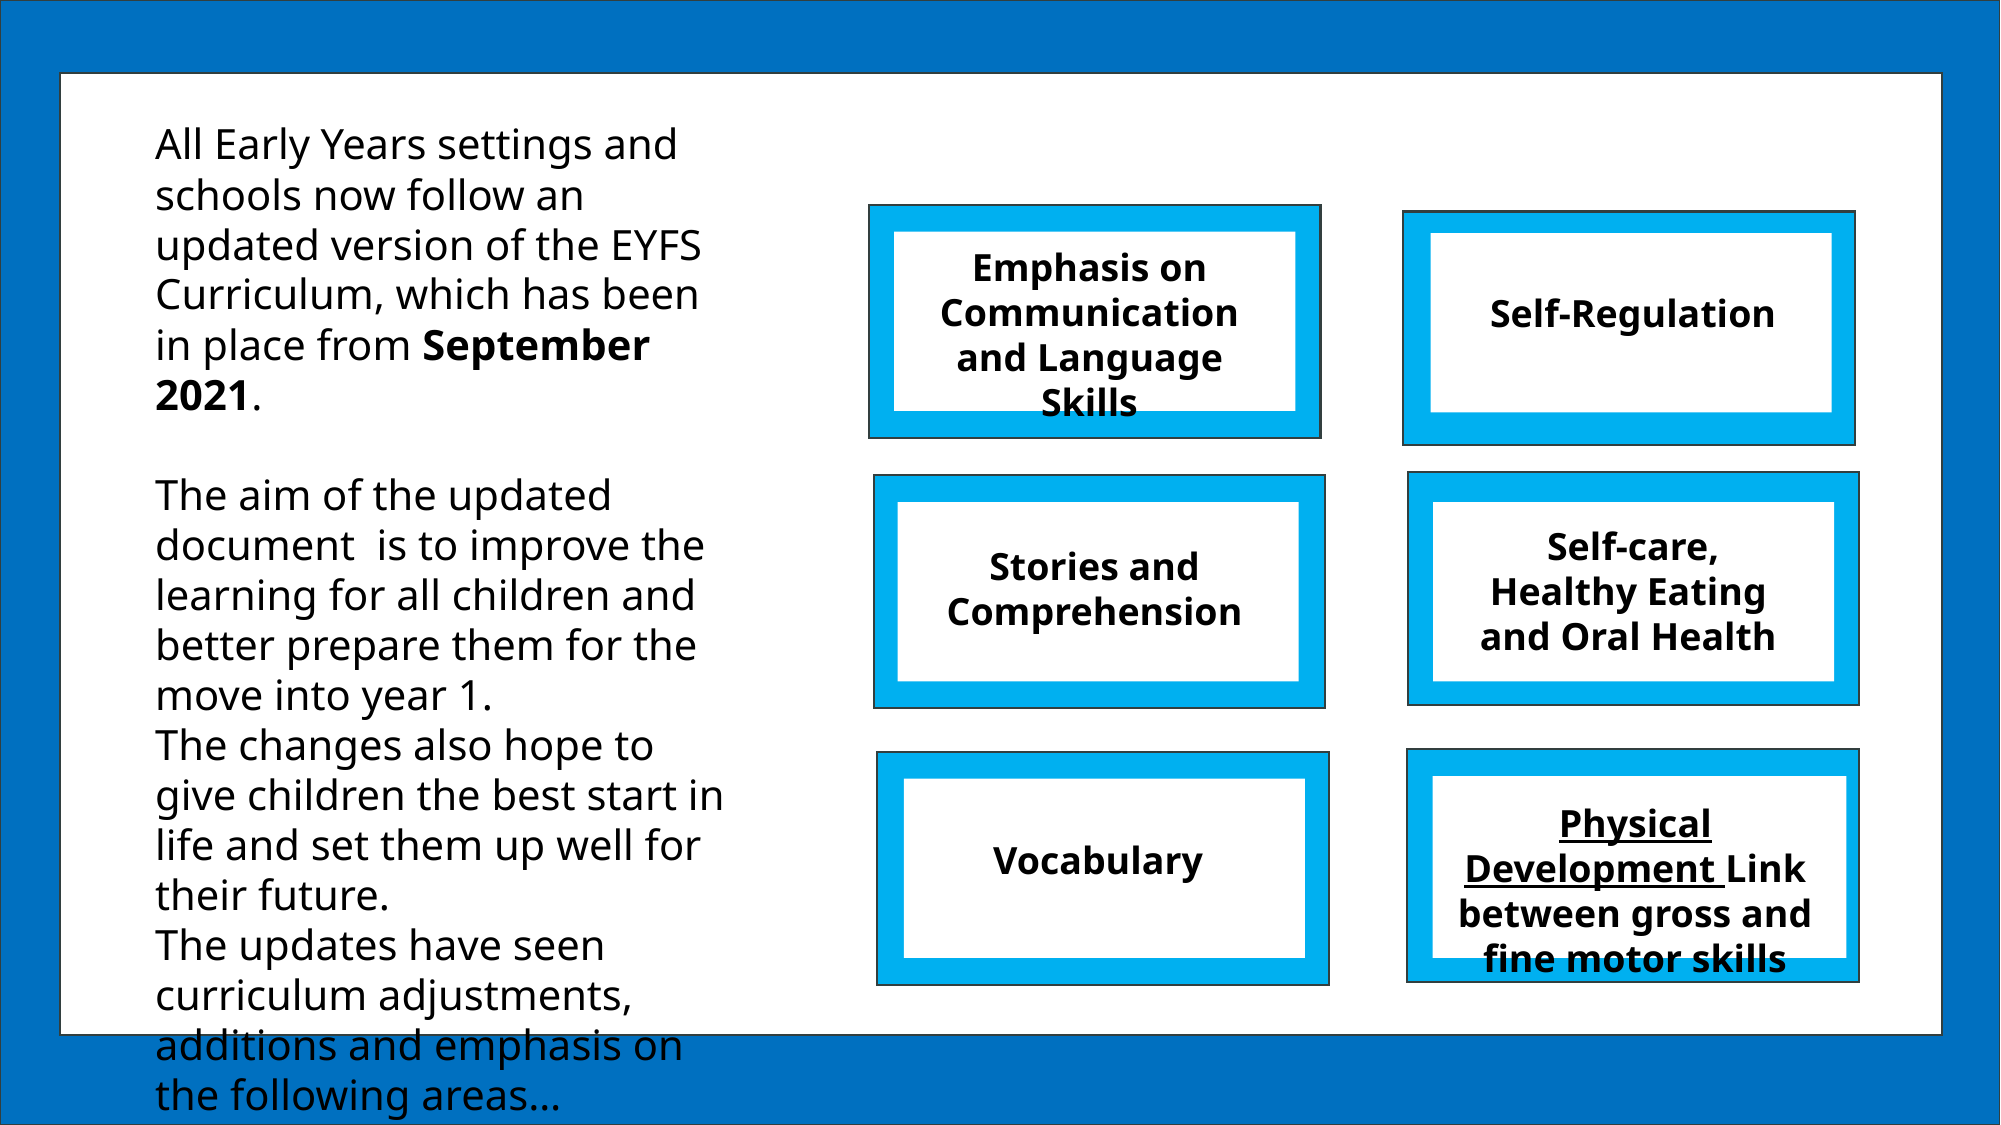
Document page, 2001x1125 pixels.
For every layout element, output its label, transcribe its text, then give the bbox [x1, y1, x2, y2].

text_box [897, 502, 1299, 682]
text_box Physical Development Link between gross and fine motor skills [1424, 792, 1847, 988]
text_box [59, 72, 1943, 1036]
text_box D [868, 204, 1322, 439]
text_box Vocabulary [897, 829, 1299, 889]
text_box Self-Regulation [1432, 282, 1834, 342]
text_box Self-care, Healthy Eating and Oral Health [1432, 515, 1834, 666]
text_box [876, 751, 1330, 986]
text_box [1430, 233, 1832, 413]
text_box [903, 778, 1305, 958]
text_box [1407, 471, 1860, 706]
text_box [1406, 748, 1860, 983]
text_box [1433, 502, 1835, 682]
text_box [894, 231, 1296, 411]
text_box All Early Years settings and schools now follow an updated version of the EYFS Curriculum, which has been in place from September 2021. The aim of the updated document is to improve the learning for all children and better prepare them for the move into year 1. The changes also hope to give children the best start in life and set them up well for their future. The updates have seen curriculum adjustments, additions and emphasis on the following areas… [140, 110, 762, 1125]
text_box [1432, 776, 1847, 792]
text_box [1402, 210, 1856, 446]
text_box Stories and Comprehension [894, 535, 1296, 641]
text_box [0, 0, 2000, 1125]
text_box [873, 474, 1326, 709]
text_box Emphasis on Communication and Language Skills [889, 236, 1291, 432]
